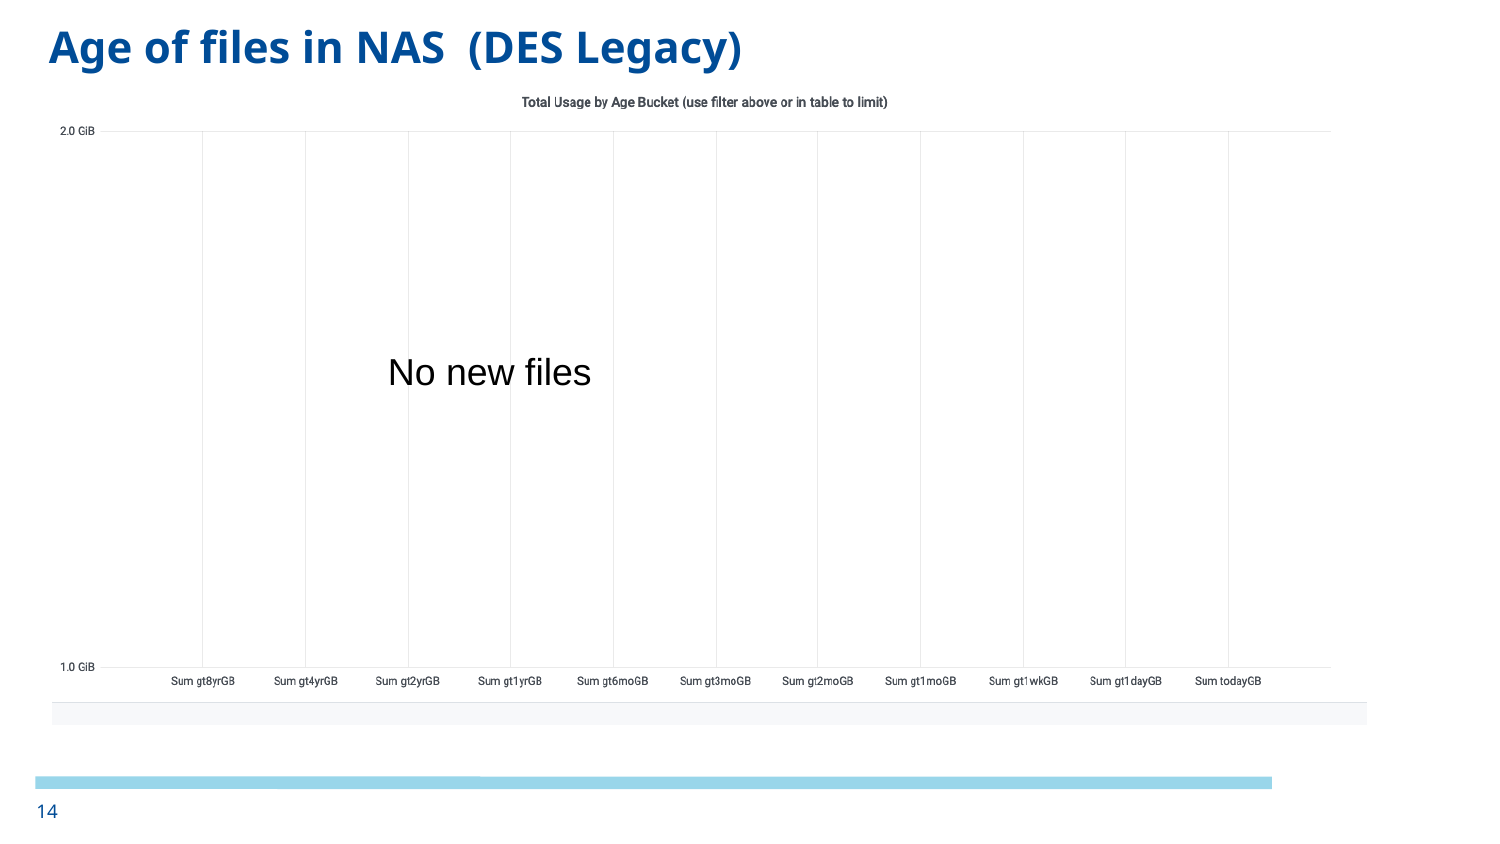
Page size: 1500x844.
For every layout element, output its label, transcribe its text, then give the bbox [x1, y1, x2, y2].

text_box Age of files in NAS (DES Legacy) [37, 30, 1463, 84]
text_box [37, 119, 1460, 742]
picture [51, 91, 1368, 725]
text_box <number> [36, 800, 105, 830]
